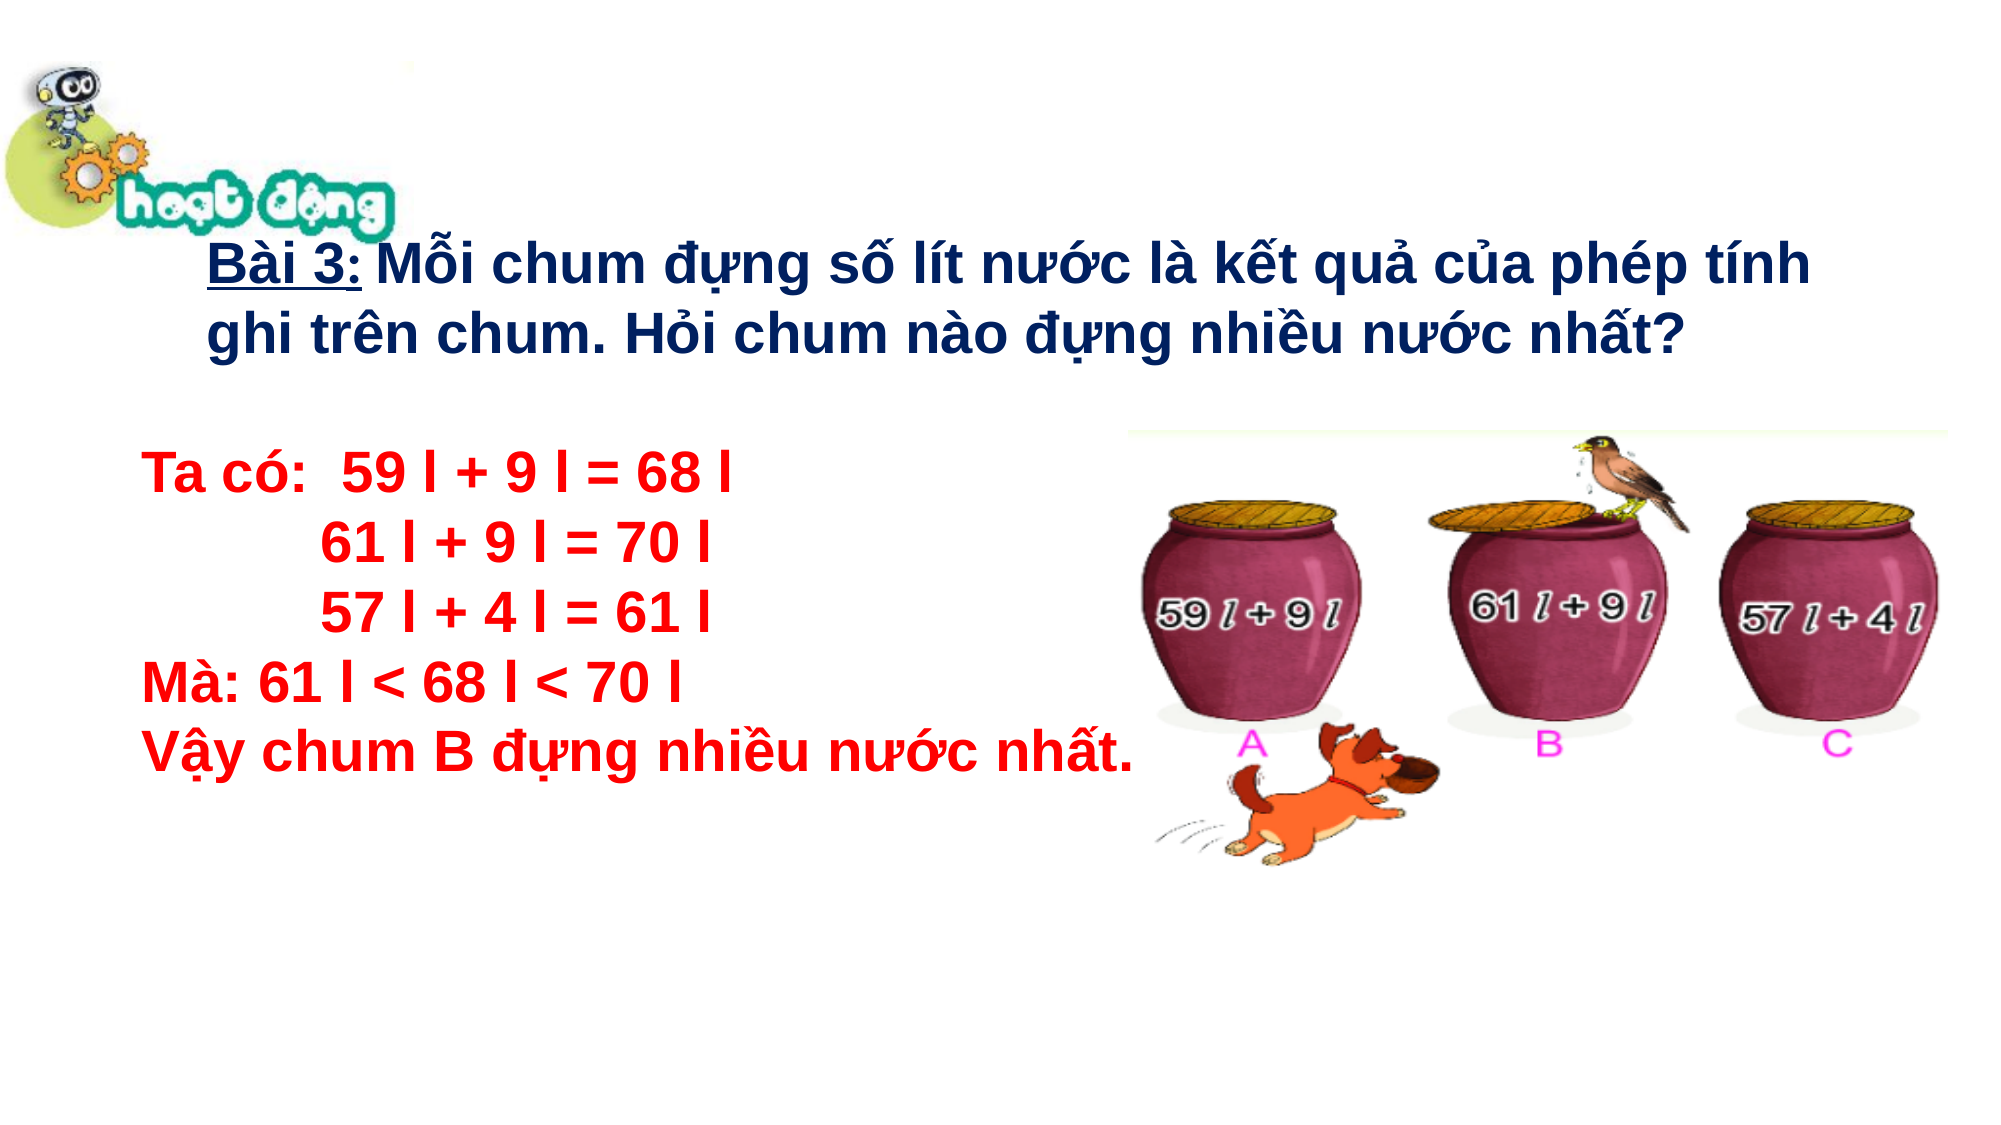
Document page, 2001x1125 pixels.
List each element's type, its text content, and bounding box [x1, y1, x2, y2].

picture [0, 61, 414, 246]
text_box Bài 3: Mỗi chum đựng số lít nước là kết quả của phép tính ghi trên chum. Hỏi chum nào đựng nhiều nước nhất? [191, 218, 1882, 430]
picture [1128, 430, 1948, 872]
text_box Ta có: 59 l + 9 l = 68 l 61 l + 9 l = 70 l 57 l + 4 l = 61 l Mà: 61 l < 68 l < 70 l Vậy chum B đựng nhiều nước nhất. [127, 426, 1300, 926]
